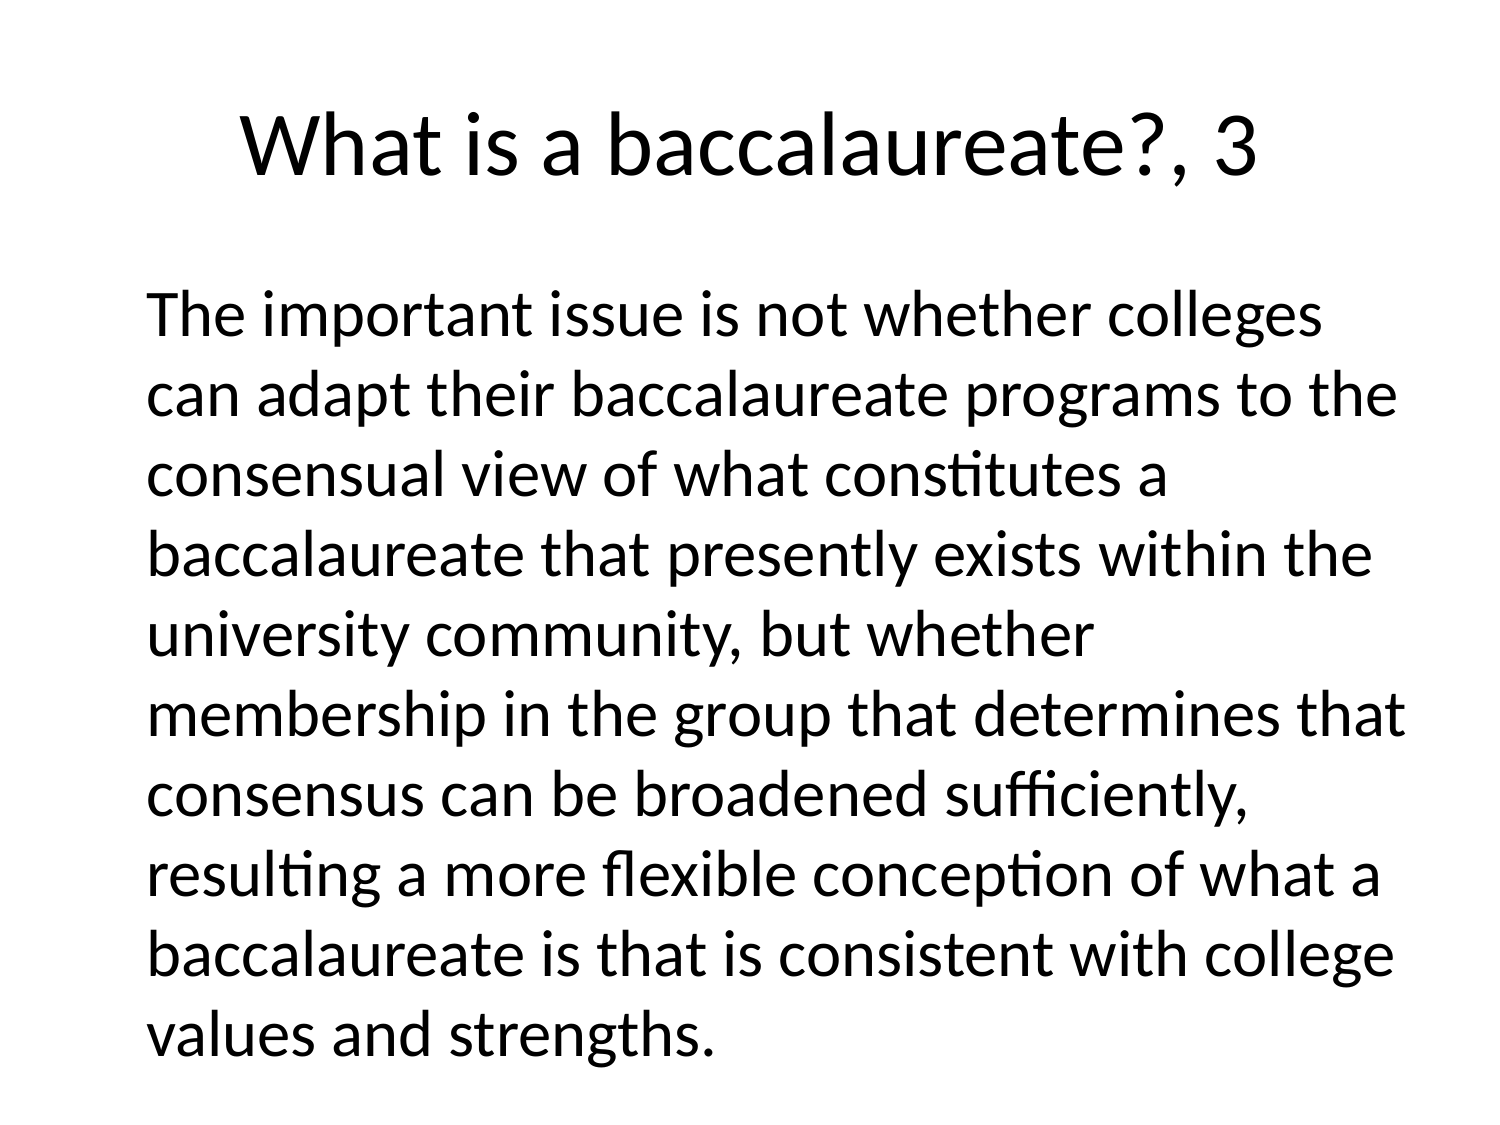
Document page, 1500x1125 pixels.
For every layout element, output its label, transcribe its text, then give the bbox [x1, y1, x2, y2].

title What is a baccalaureate?, 3 [74, 44, 1426, 233]
list The important issue is not whether colleges can adapt their baccalaureate programs to the consensual view of what constitutes a baccalaureate that presently exists within the university community, but whether membership in the group that determines that consensus can be broadened sufficiently, resulting a more flexible conception of what a baccalaureate is that is consistent with college values and strengths. [74, 262, 1426, 1076]
